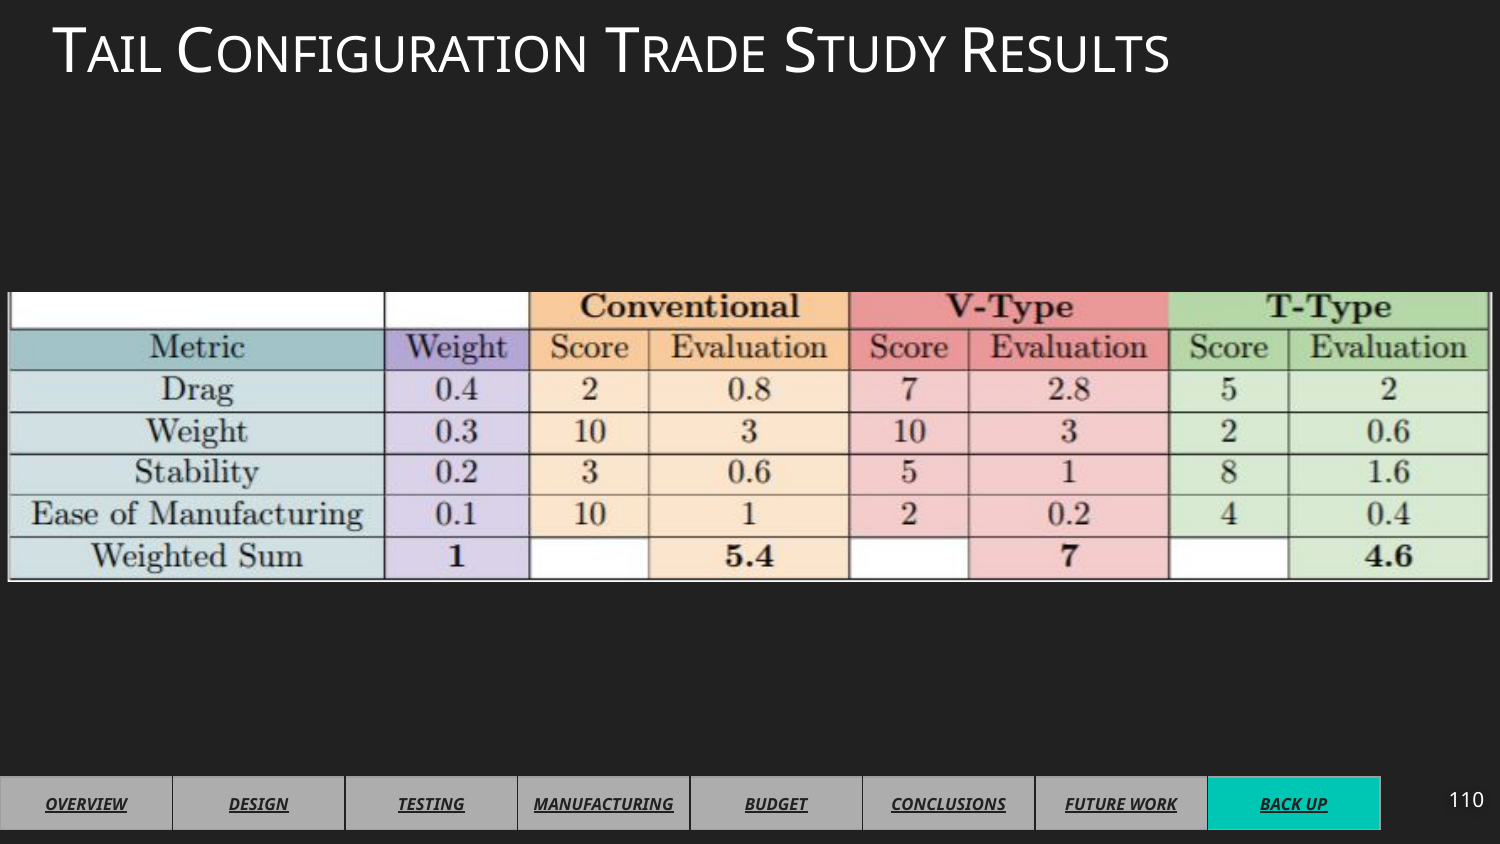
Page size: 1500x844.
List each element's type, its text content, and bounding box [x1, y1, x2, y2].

table_header FUTURE WORK [1036, 778, 1207, 829]
table_header CONCLUSIONS [863, 778, 1034, 829]
table_header BUDGET [691, 778, 862, 829]
table_header MANUFACTURING [518, 778, 689, 829]
table_header OVERVIEW [1, 778, 172, 829]
slide_number 110 [1432, 766, 1500, 832]
table_header BACK UP [1208, 778, 1379, 829]
table_header TESTING [346, 778, 517, 829]
title TAIL CONFIGURATION TRADE STUDY RESULTS [0, 0, 1398, 94]
picture [7, 291, 1493, 583]
table_header DESIGN [173, 778, 344, 829]
